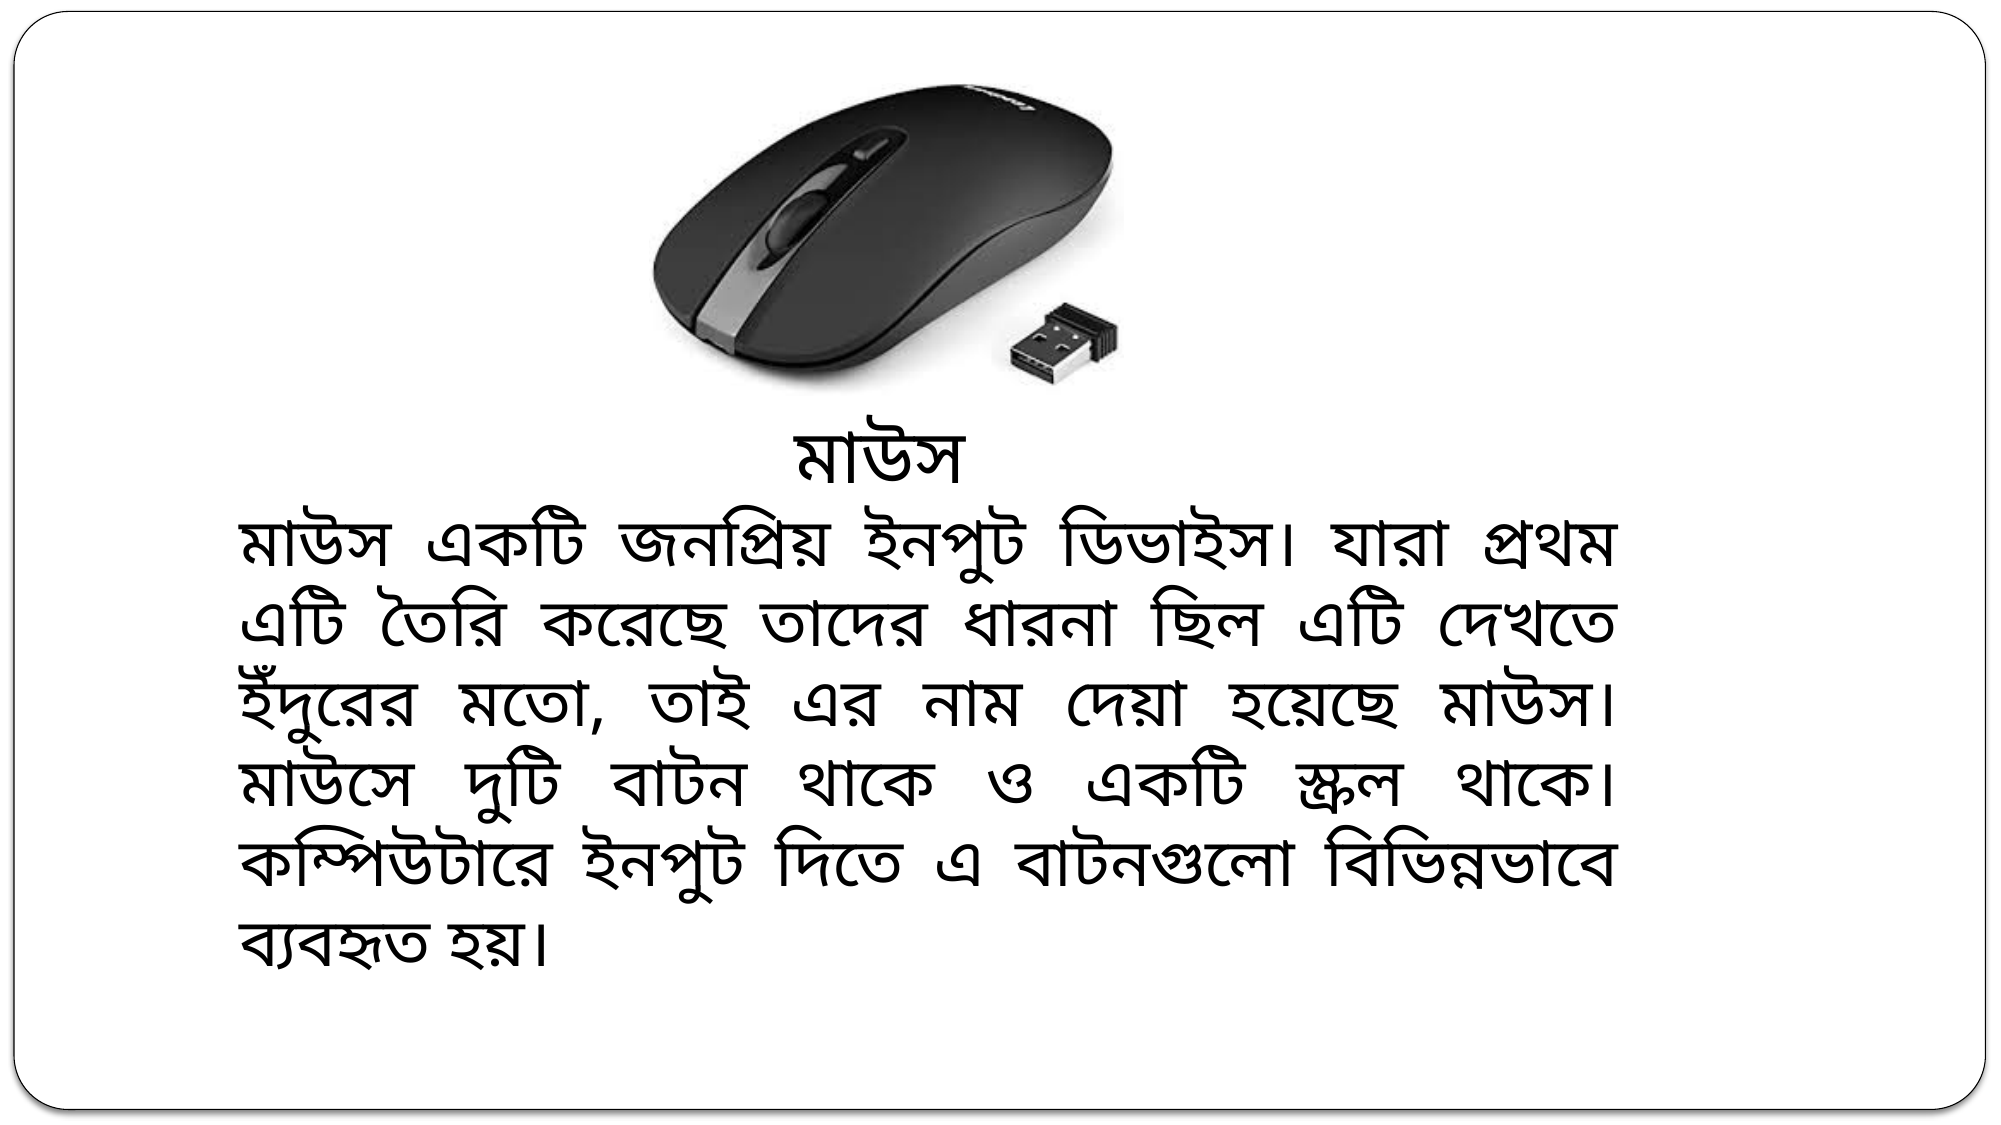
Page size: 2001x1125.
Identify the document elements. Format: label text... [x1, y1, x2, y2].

picture [648, 83, 1124, 396]
text_box মাউস [780, 407, 981, 492]
text_box মাউস একটি জনপ্রিয় ইনপুট ডিভাইস। যারা প্রথম এটি তৈরি করেছে তাদের ধারনা ছিল এটি দেখতে ইঁদুরের মতো, তাই এর নাম দেয়া হয়েছে মাউস। মাউসে দুটি বাটন থাকে ও একটি স্ক্রল থাকে। কম্পিউটারে ইনপুট দিতে এ বাটনগুলো বিভিন্নভাবে ব্যবহৃত হয়। [225, 492, 1633, 987]
